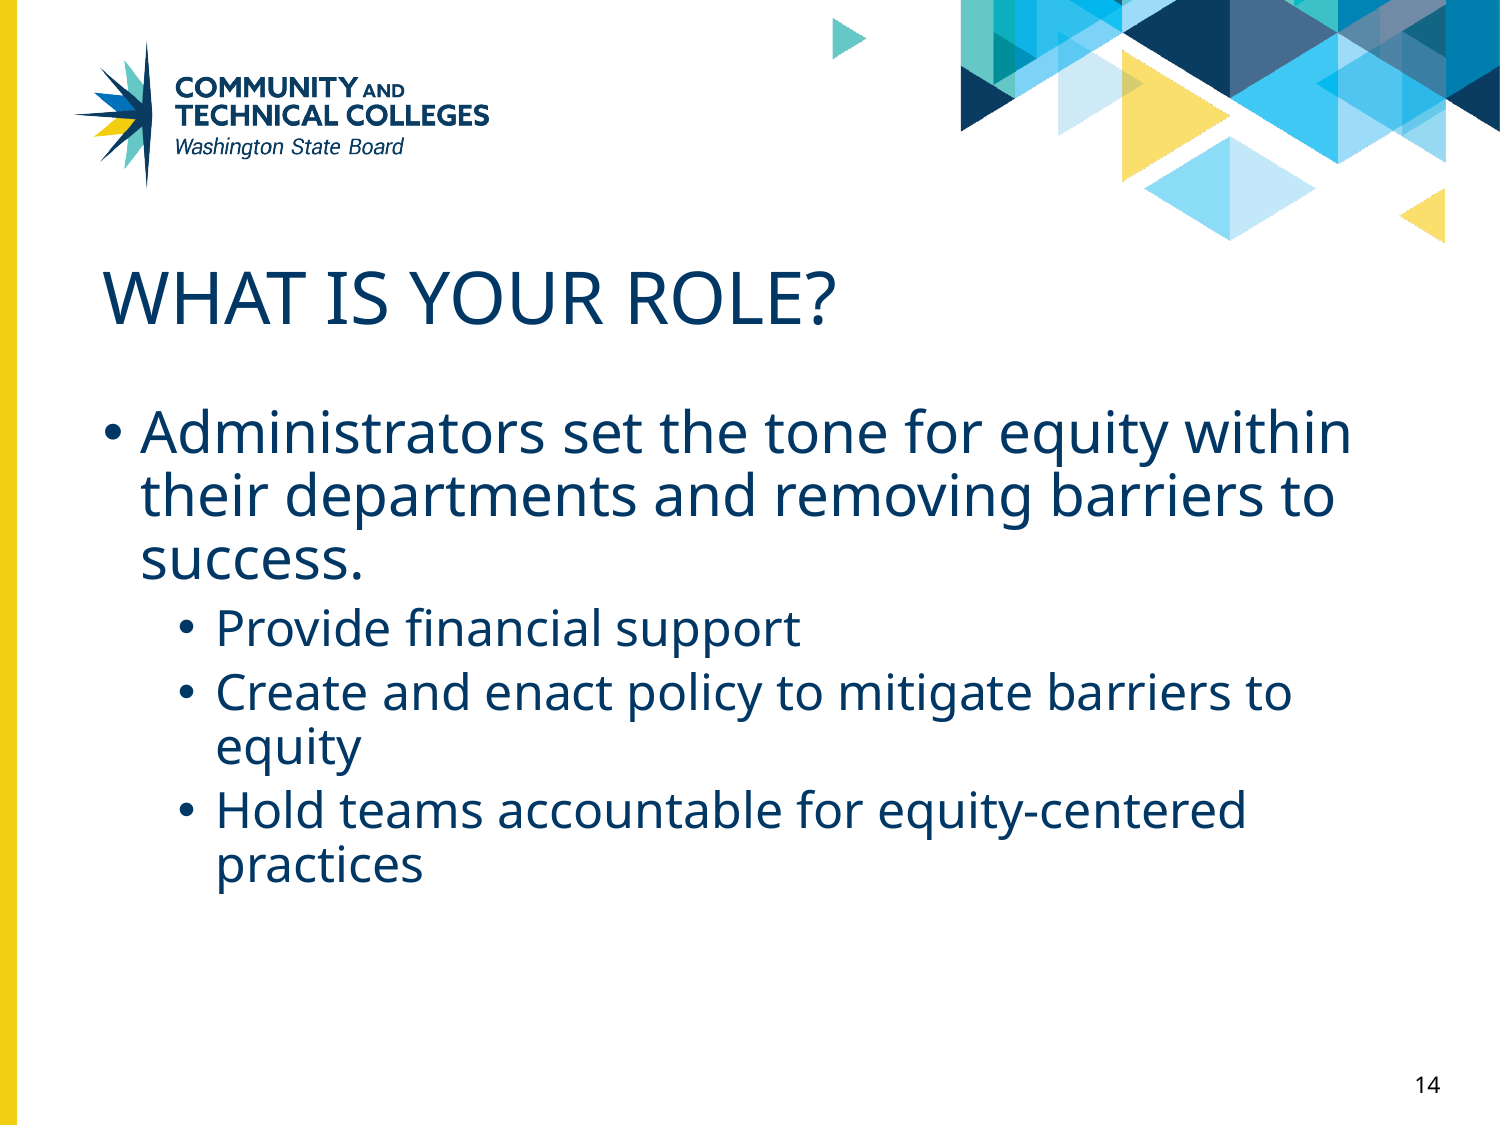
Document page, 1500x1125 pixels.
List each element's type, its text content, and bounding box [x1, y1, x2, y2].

picture [832, 0, 1500, 243]
list Administrators set the tone for equity within their departments and removing barriers to success. Provide financial support Create and enact policy to mitigate barriers to equity Hold teams accountable for equity-centered practices [88, 396, 1456, 1013]
picture [17, 25, 557, 228]
title What is your role? [88, 254, 1456, 385]
slide_number 14 [1378, 1063, 1456, 1103]
